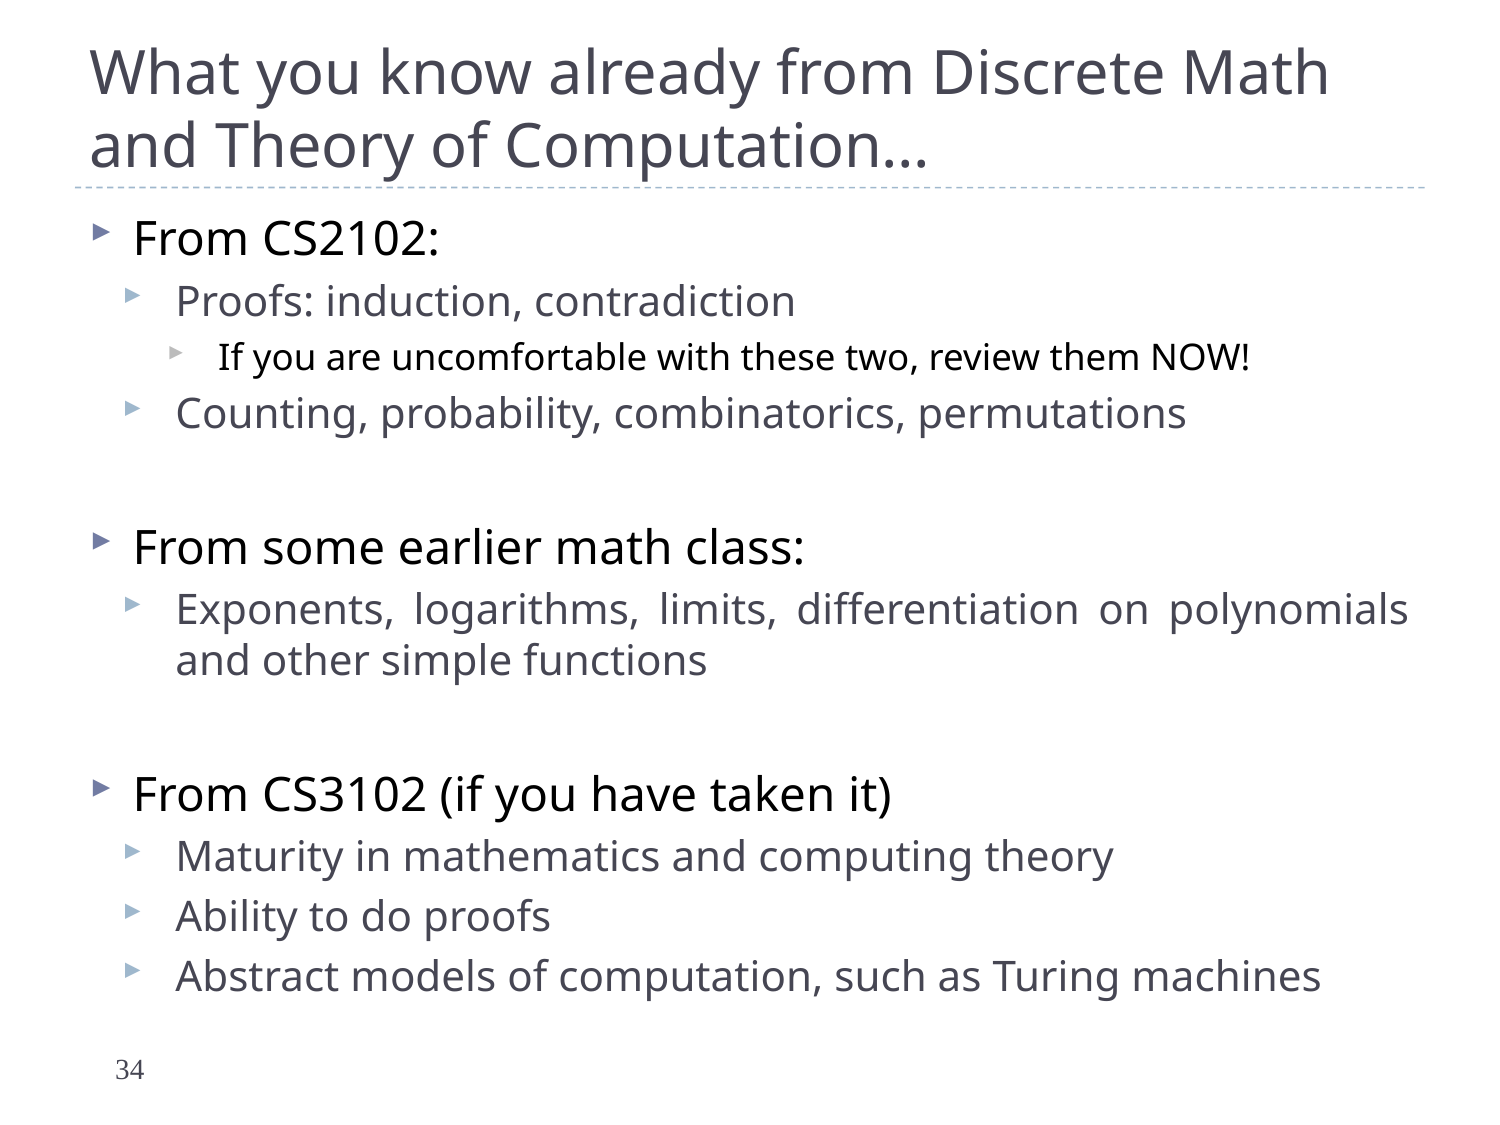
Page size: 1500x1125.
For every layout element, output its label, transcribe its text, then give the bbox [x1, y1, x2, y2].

title What you know already from Discrete Math and Theory of Computation… [75, 24, 1425, 188]
list From CS2102: Proofs: induction, contradiction If you are uncomfortable with these two, review them NOW! Counting, probability, combinatorics, permutations From some earlier math class: Exponents, logarithms, limits, differentiation on polynomials and other simple functions From CS3102 (if you have taken it) Maturity in mathematics and computing theory Ability to do proofs Abstract models of computation, such as Turing machines [75, 200, 1425, 1010]
slide_number 34 [100, 1042, 426, 1103]
